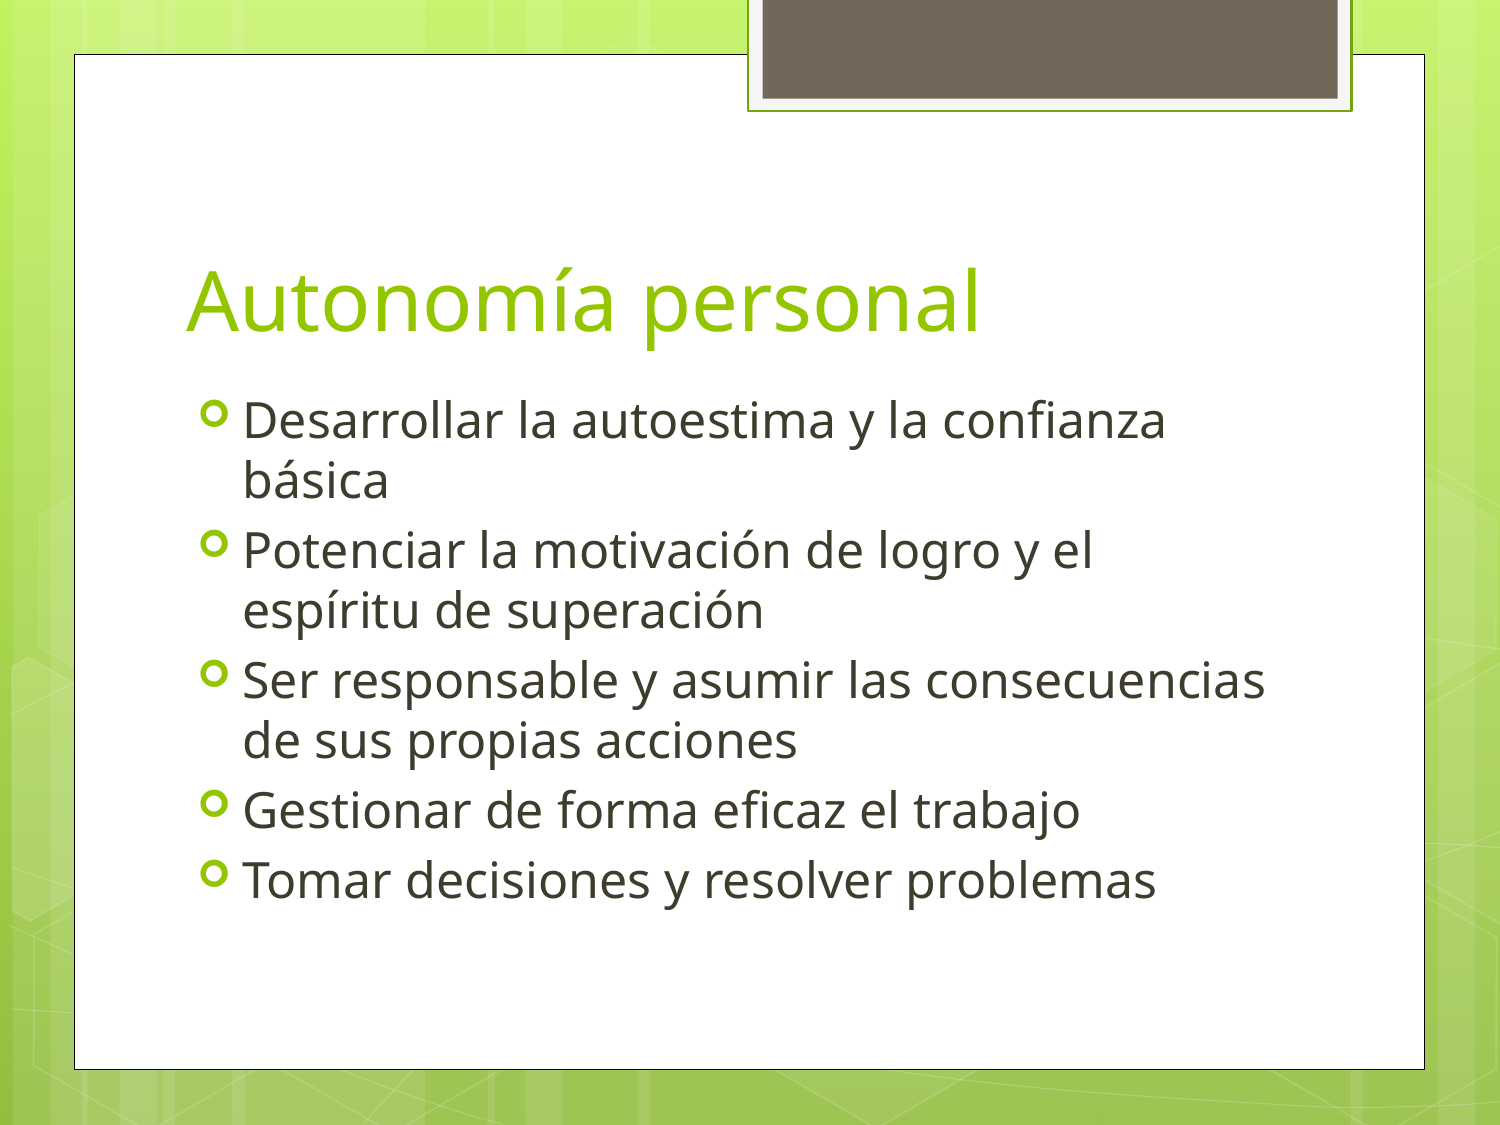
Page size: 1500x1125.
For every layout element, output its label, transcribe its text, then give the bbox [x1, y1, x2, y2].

title Autonomía personal [171, 168, 1324, 357]
list Desarrollar la autoestima y la confianza básica Potenciar la motivación de logro y el espíritu de superación Ser responsable y asumir las consecuencias de sus propias acciones Gestionar de forma eficaz el trabajo Tomar decisiones y resolver problemas [171, 381, 1283, 957]
